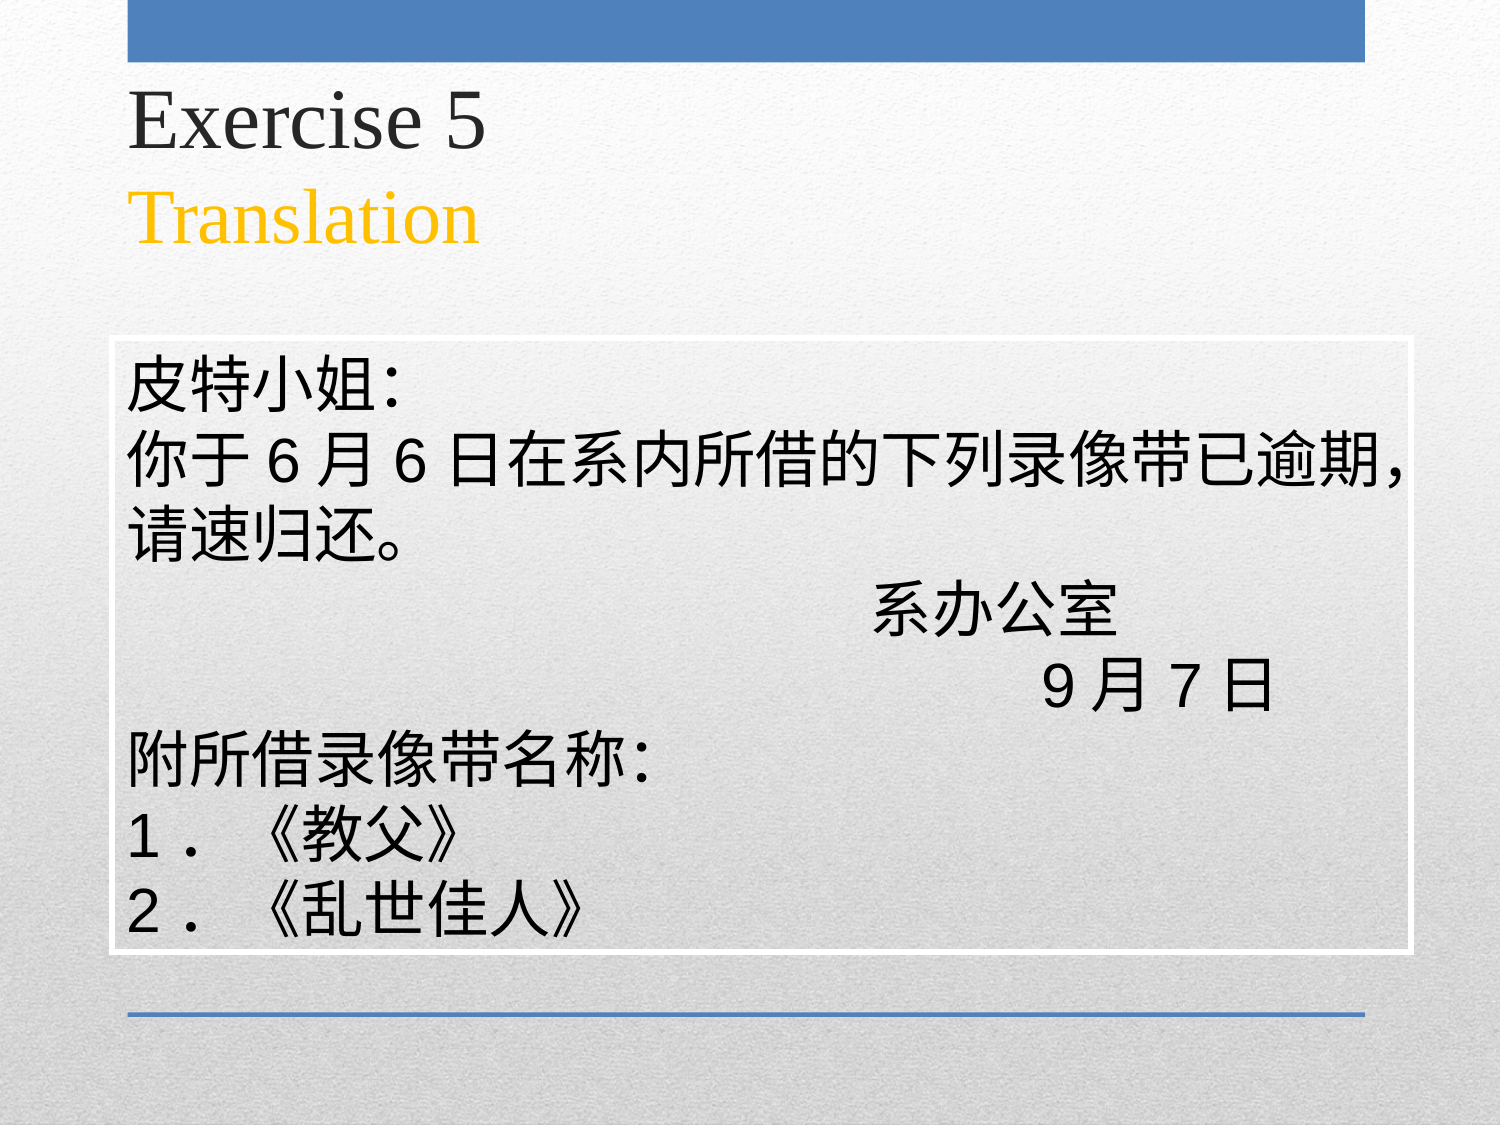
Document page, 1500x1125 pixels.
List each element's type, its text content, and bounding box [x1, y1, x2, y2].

title Exercise 5 Translation [112, 54, 1225, 268]
text_box 皮特小姐： 你于6月6日在系内所借的下列录像带已逾期，请速归还。 系办公室 9月7日 附所借录像带名称： 1．《教父》 2．《乱世佳人》 [112, 338, 1412, 953]
